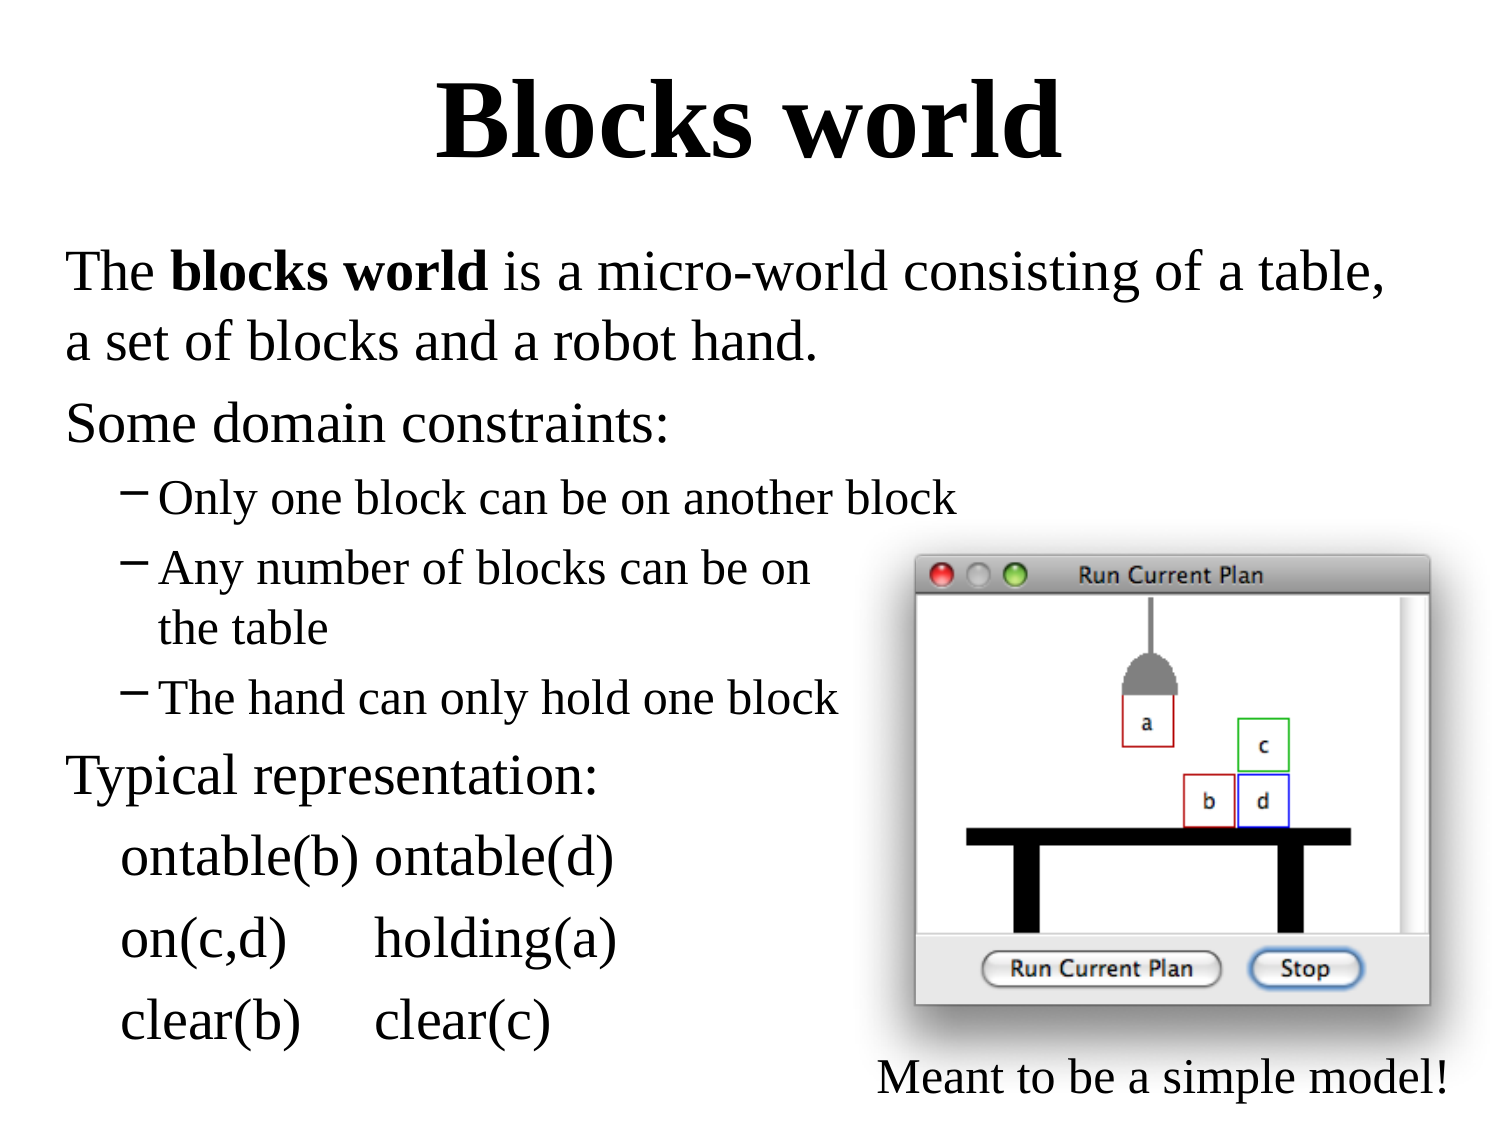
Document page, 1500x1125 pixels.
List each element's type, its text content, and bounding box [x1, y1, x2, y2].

picture [846, 512, 1500, 1102]
title Blocks world [112, 37, 1388, 188]
list The blocks world is a micro-world consisting of a table, a set of blocks and a robot hand. Some domain constraints: Only one block can be on another block Any number of blocks can be on the table The hand can only hold one block Typical representation: ontable(b) ontable(d) on(c,d) holding(a) clear(b) clear(c) [50, 224, 1413, 1075]
